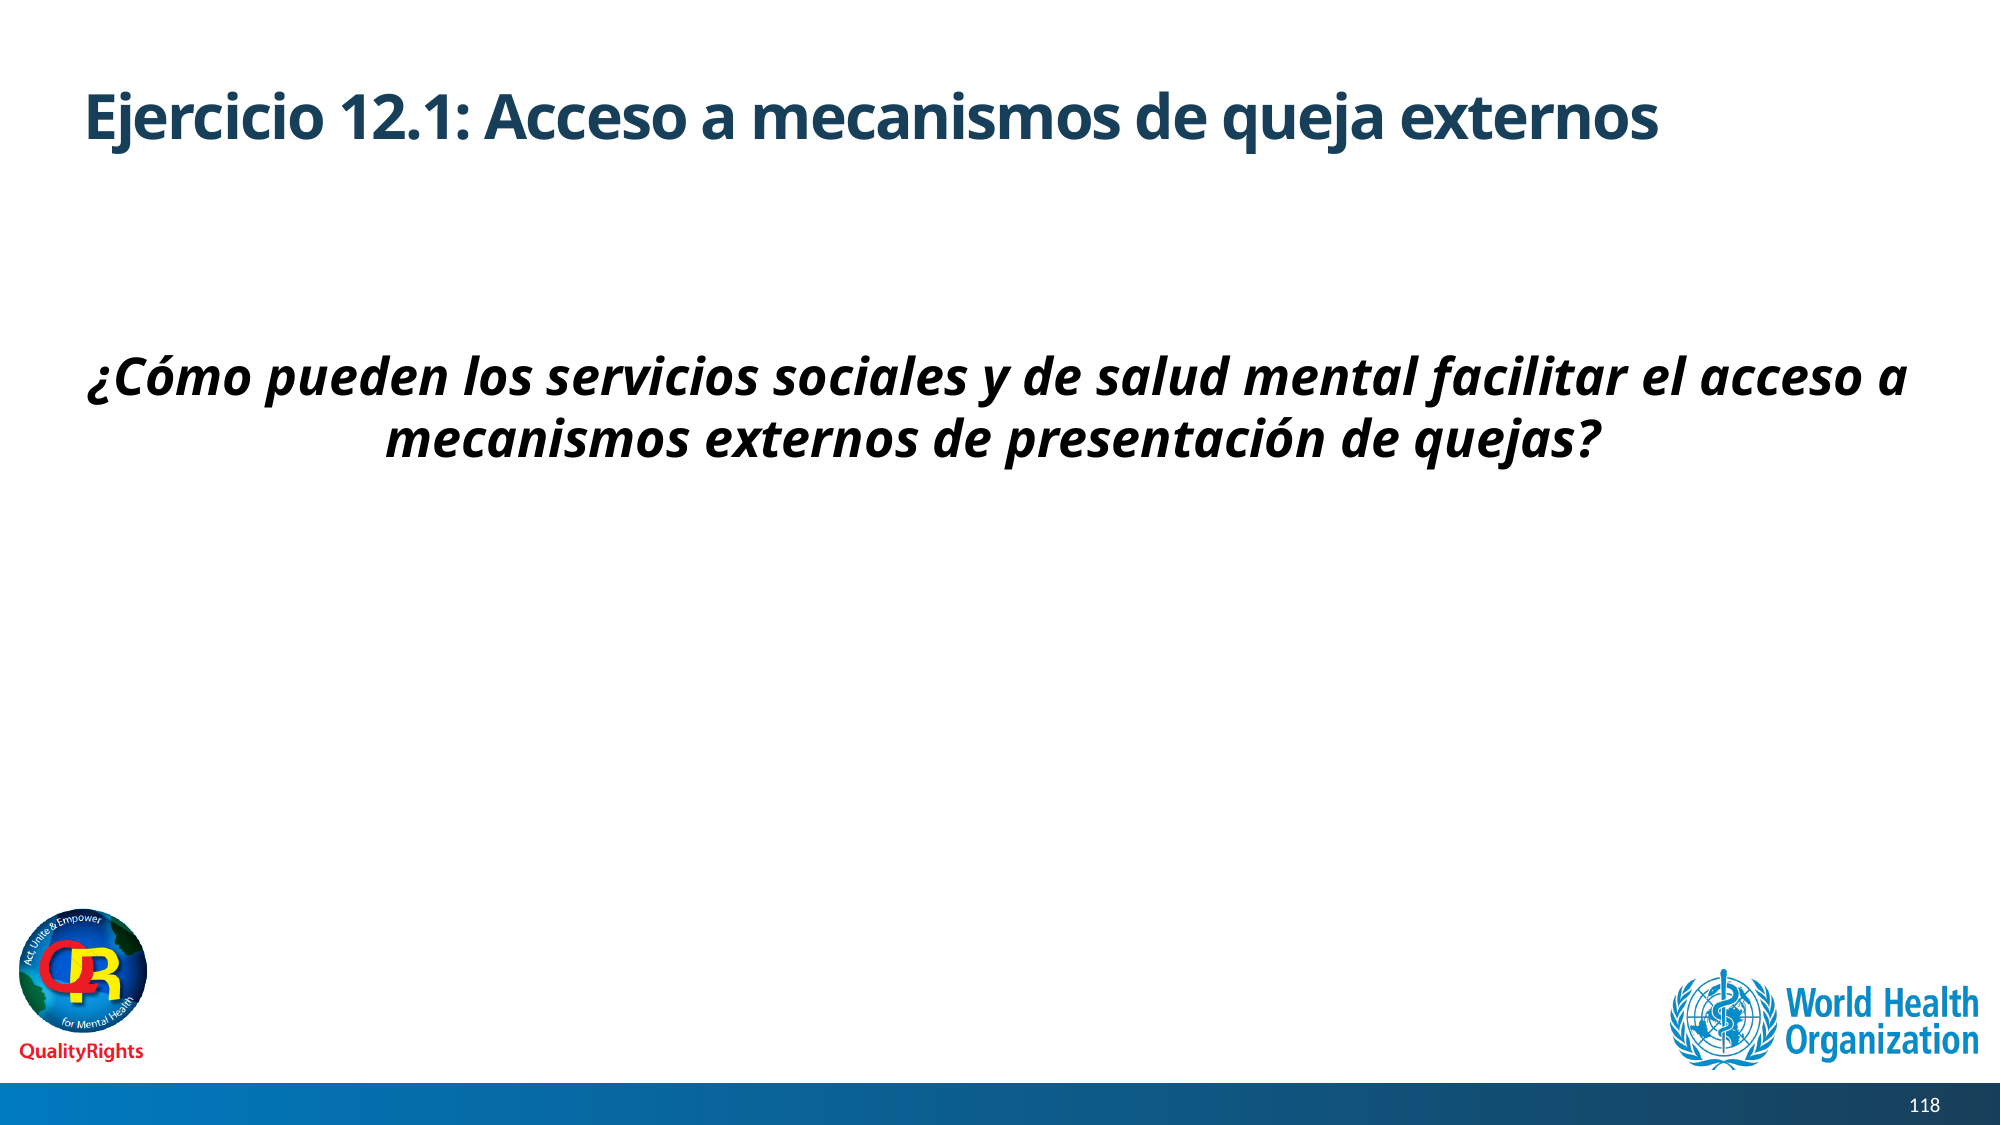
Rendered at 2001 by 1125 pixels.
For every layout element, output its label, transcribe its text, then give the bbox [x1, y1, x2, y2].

picture [1700, 987, 1711, 992]
picture [1711, 1021, 1722, 1029]
picture [0, 891, 162, 1076]
picture [1791, 987, 1798, 1005]
picture [1860, 1000, 1865, 1013]
title Ejercicio 12.1: Acceso a mecanismos de queja externos [83, 83, 1690, 154]
list ¿Cómo pueden los servicios sociales y de salud mental facilitar el acceso a mecanismos externos de presentación de quejas? [83, 247, 1917, 987]
picture [1805, 987, 1811, 1003]
picture [1726, 988, 1733, 999]
picture [1682, 987, 1766, 1060]
picture [1670, 1029, 1716, 1070]
picture [1670, 987, 1680, 1011]
picture [1730, 969, 1978, 1070]
picture [1725, 1040, 1747, 1054]
picture [1891, 987, 1897, 999]
picture [1716, 1064, 1731, 1070]
picture [1678, 1024, 1682, 1034]
